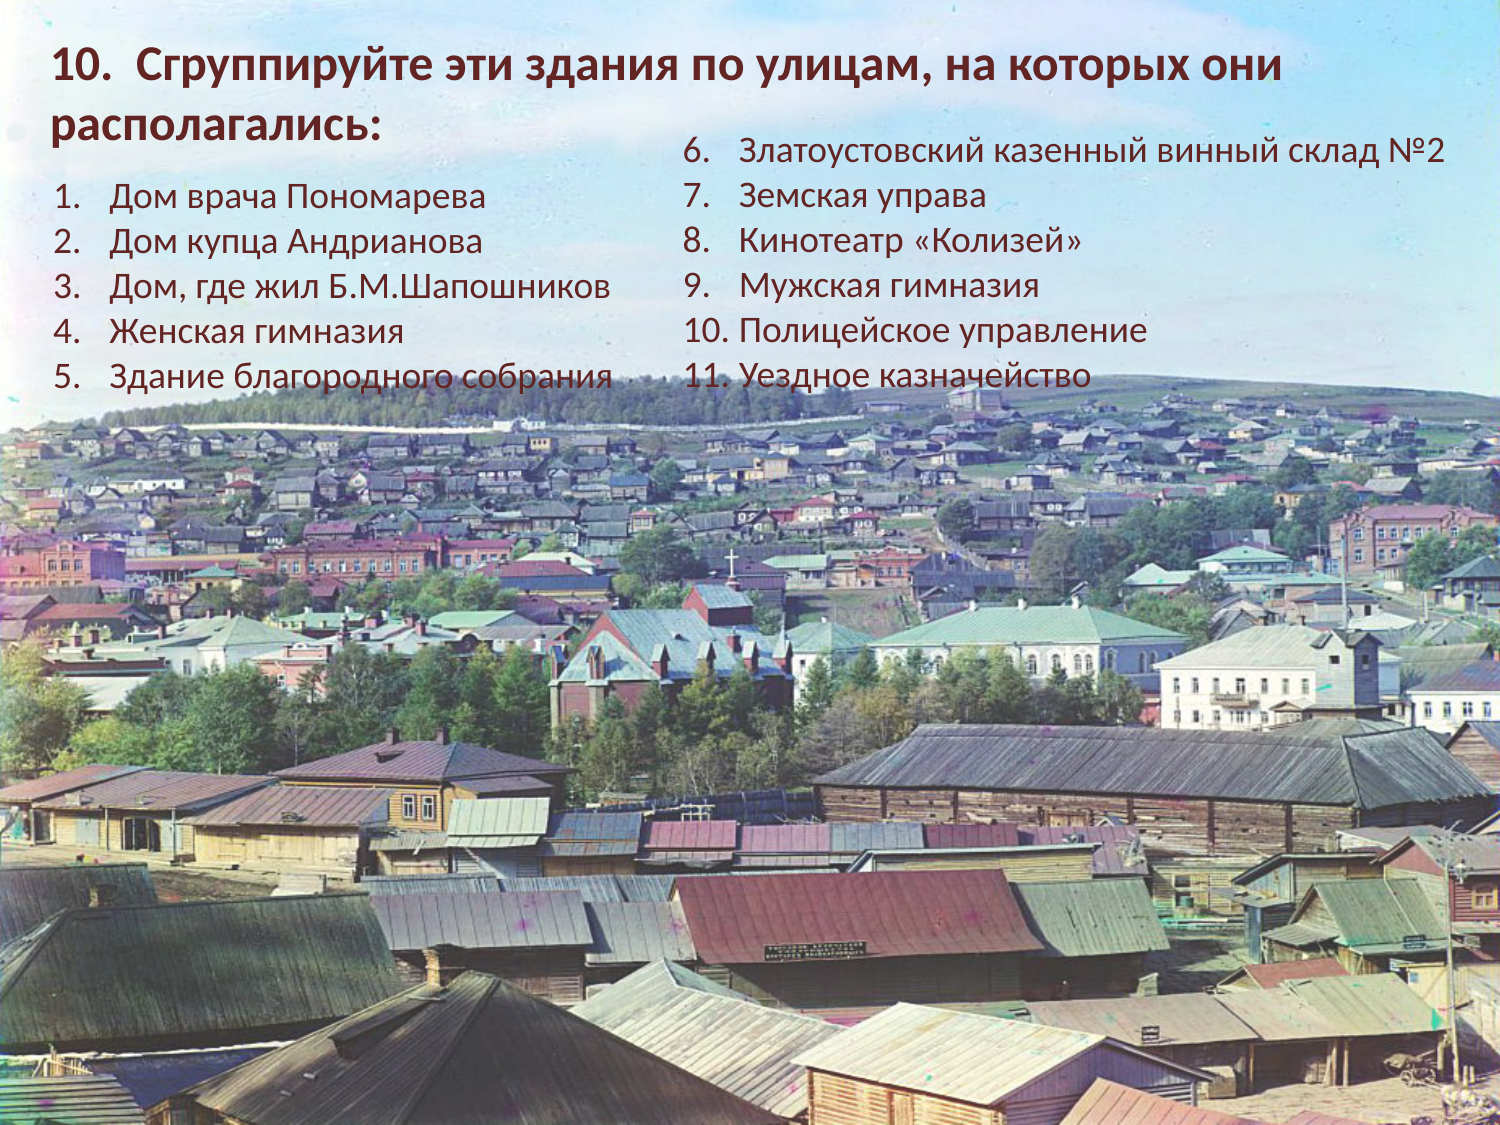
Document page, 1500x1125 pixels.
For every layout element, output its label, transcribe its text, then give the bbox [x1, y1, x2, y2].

text_box 10. Сгруппируйте эти здания по улицам, на которых они располагались: [35, 23, 1477, 159]
text_box Златоустовский казенный винный склад №2 Земская управа Кинотеатр «Колизей» Мужская гимназия Полицейское управление Уездное казначейство [667, 117, 1500, 402]
text_box Дом врача Пономарева Дом купца Андрианова Дом, где жил Б.М.Шапошников Женская гимназия Здание благородного собрания [38, 163, 629, 404]
